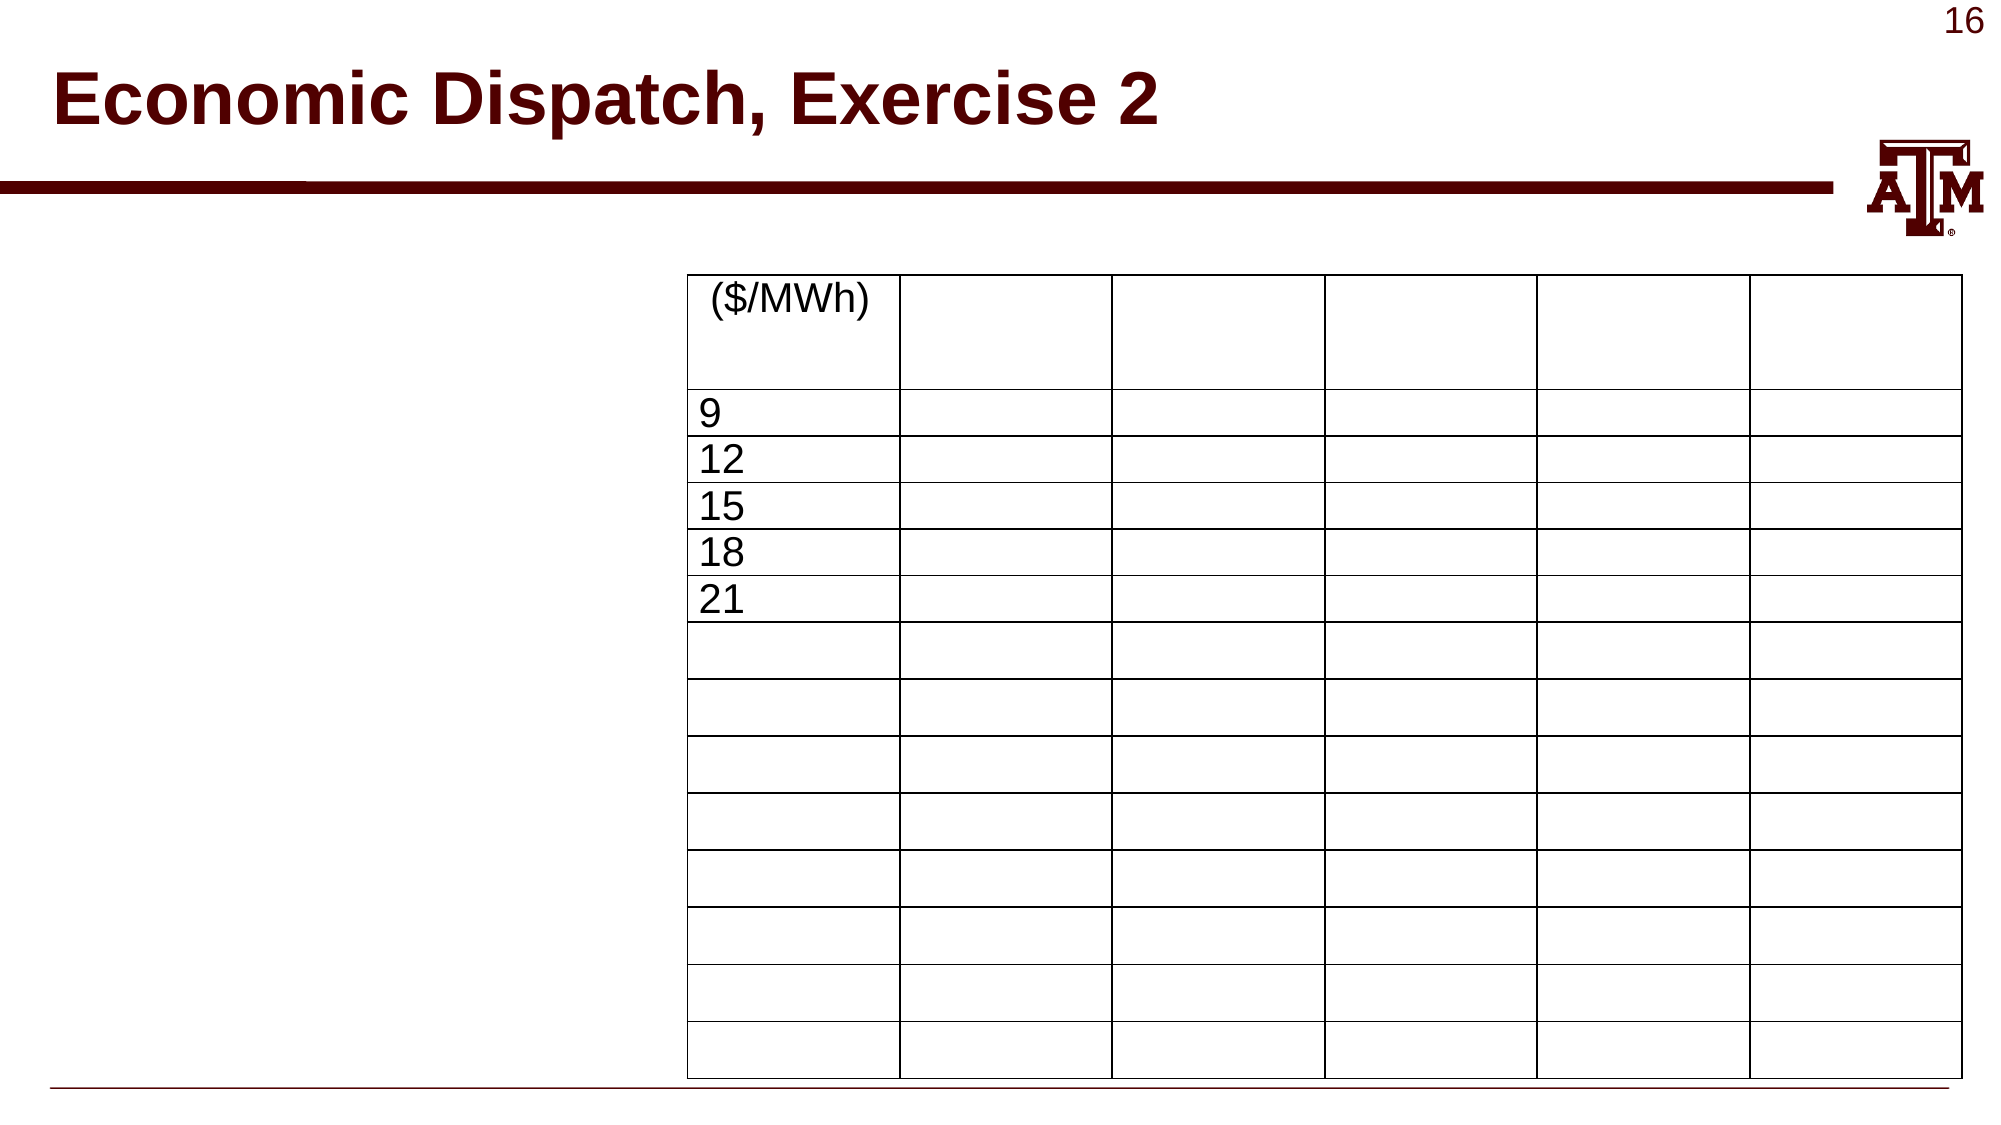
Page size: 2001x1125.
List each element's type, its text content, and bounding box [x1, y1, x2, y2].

picture [1850, 112, 2000, 263]
title Economic Dispatch, Exercise 2 [37, 12, 1826, 189]
